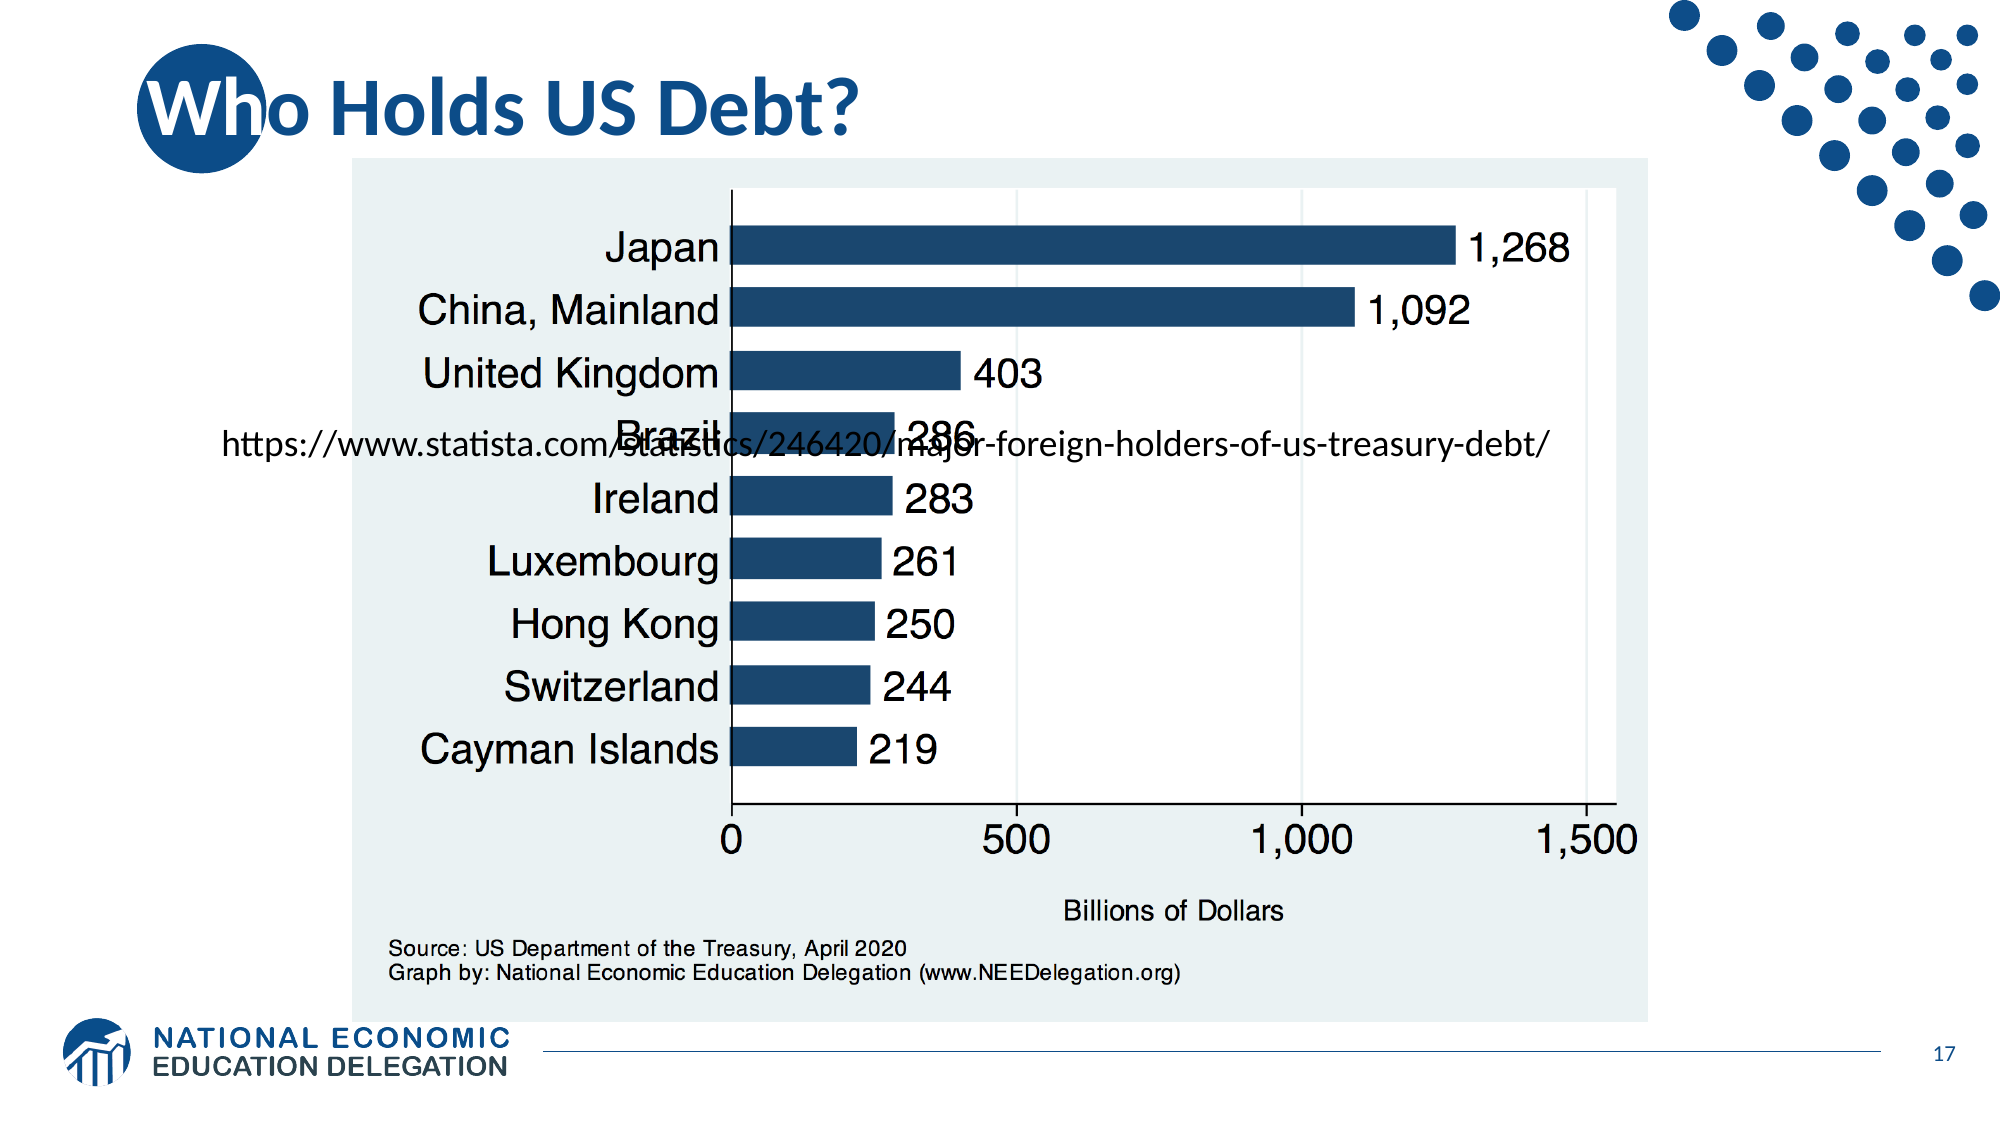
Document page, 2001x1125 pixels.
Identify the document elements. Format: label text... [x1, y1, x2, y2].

text_box https://www.statista.com/statistics/246420/major-foreign-holders-of-us-treasury-debt/ [206, 411, 352, 472]
slide_number 17 [1521, 1022, 1972, 1082]
picture [55, 1013, 520, 1091]
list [352, 158, 1648, 1022]
title Who Holds US Debt? [131, 0, 1857, 218]
